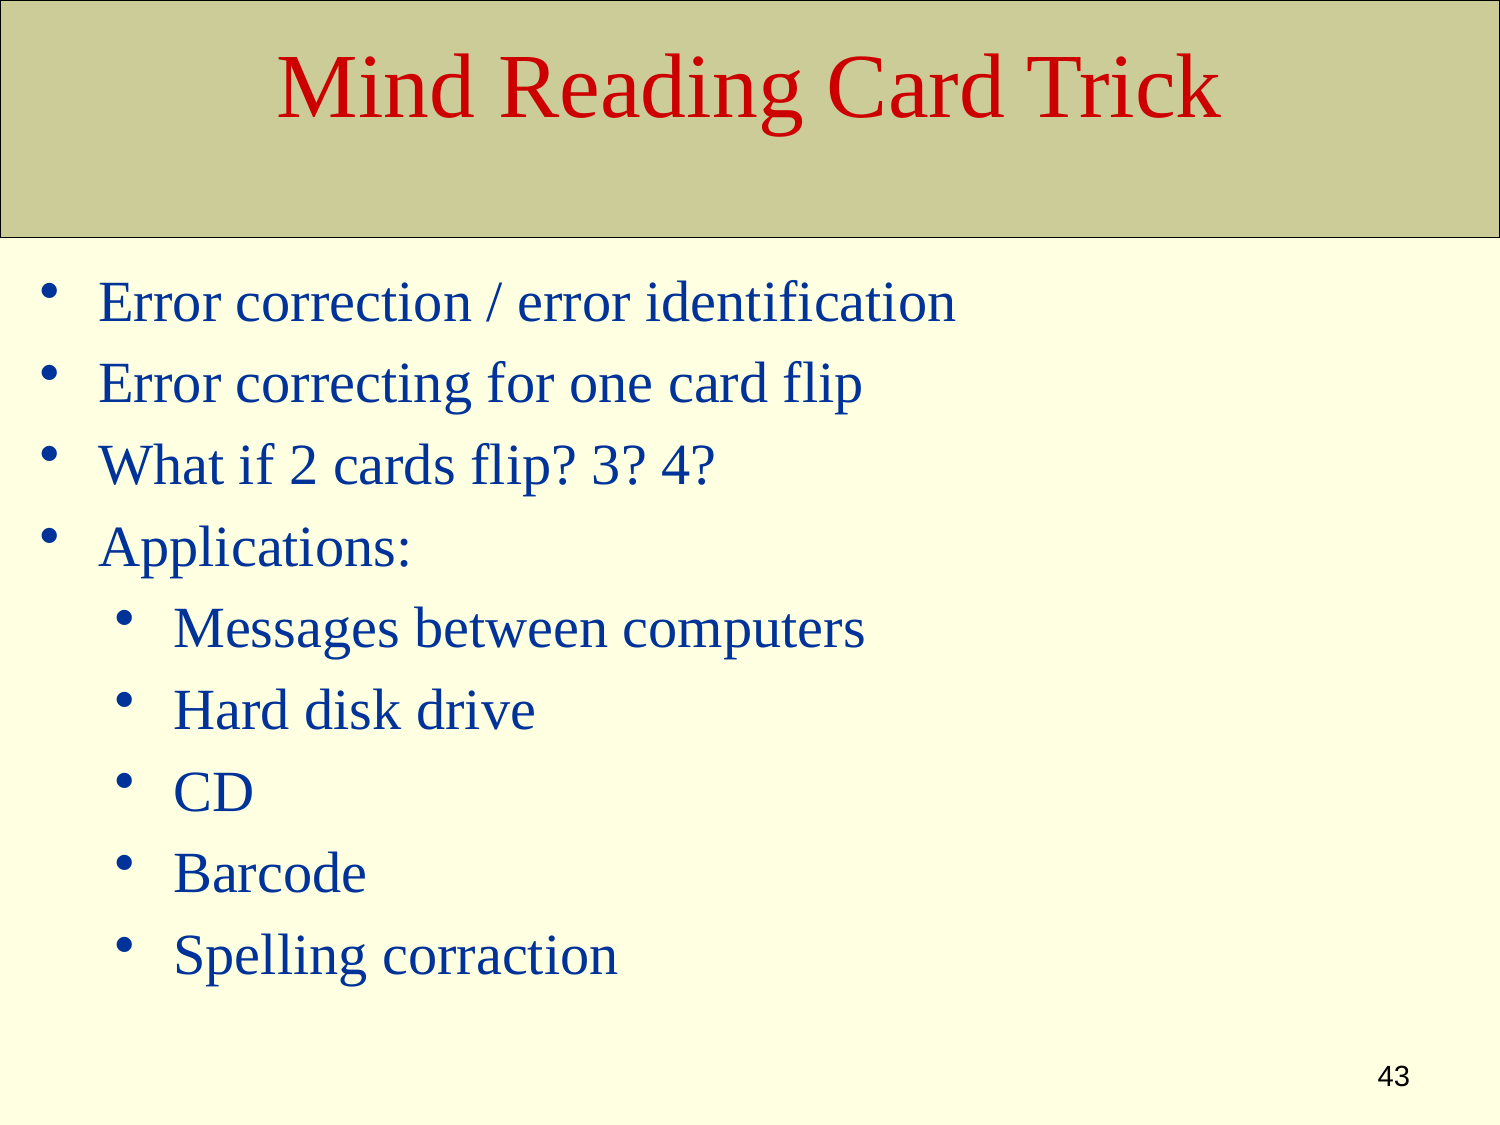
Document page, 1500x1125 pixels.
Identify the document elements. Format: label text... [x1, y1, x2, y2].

text_box Mind Reading Card Trick [74, 0, 1425, 175]
text_box Error correction / error identification Error correcting for one card flip What if 2 cards flip? 3? 4? Applications: Messages between computers Hard disk drive CD Barcode Spelling corraction [24, 255, 1375, 1068]
text_box 43 [1074, 1050, 1425, 1088]
